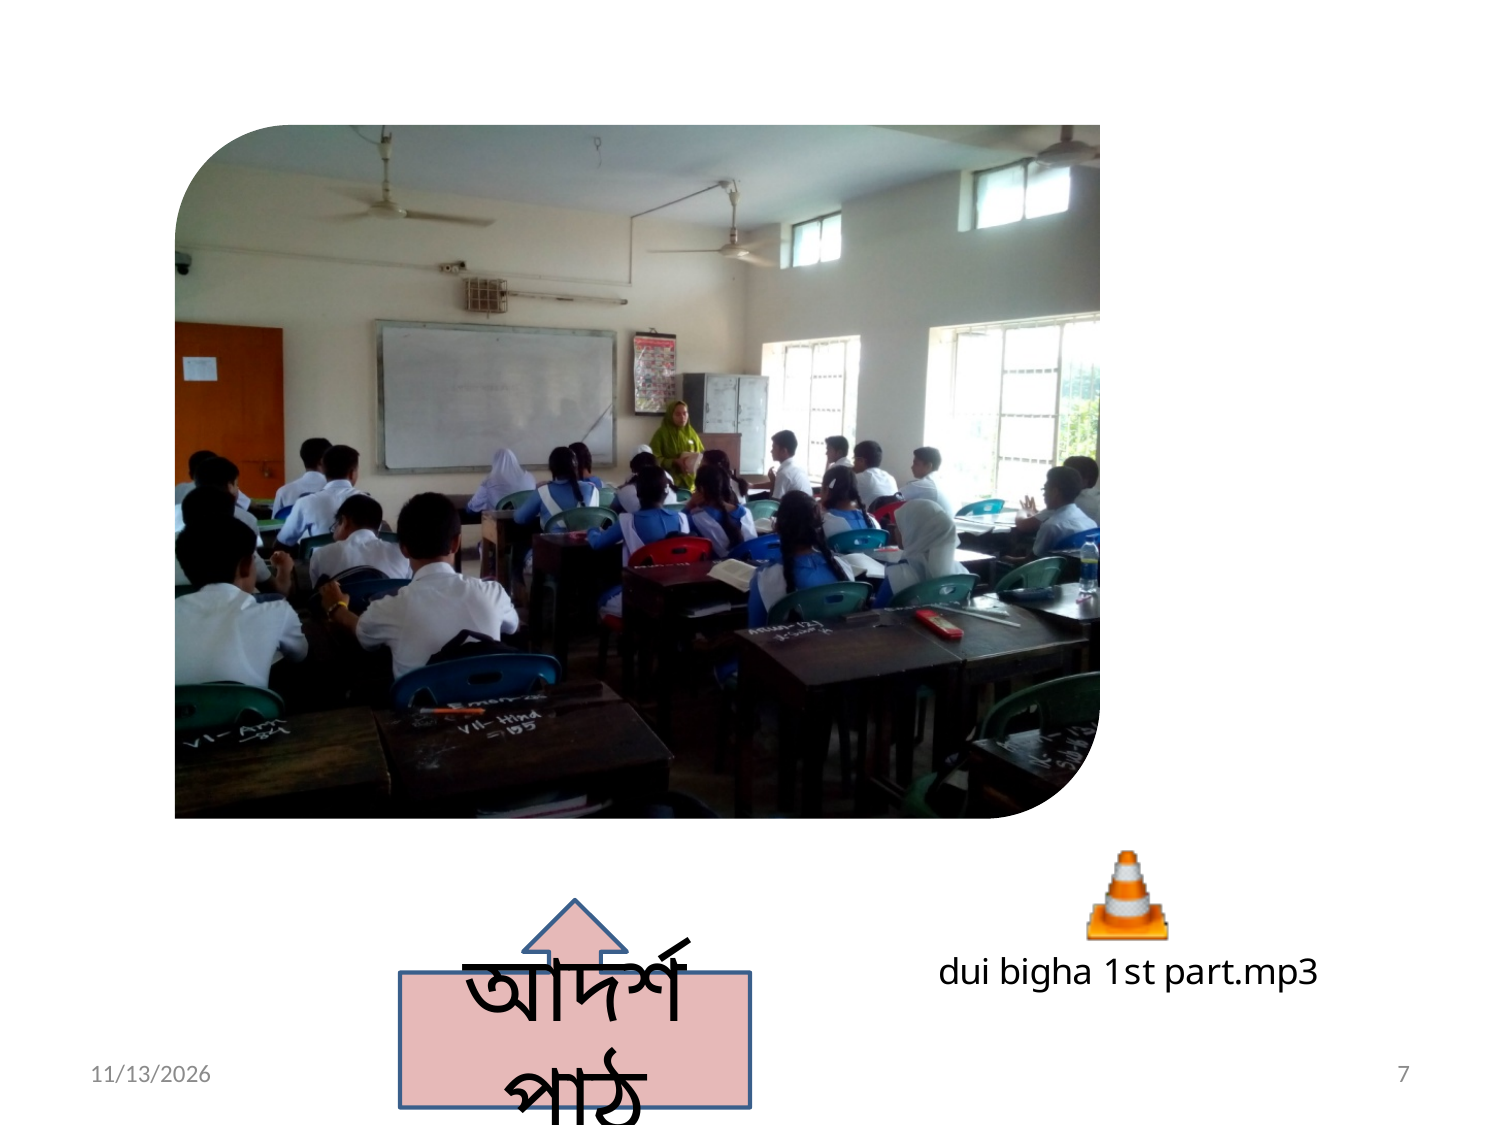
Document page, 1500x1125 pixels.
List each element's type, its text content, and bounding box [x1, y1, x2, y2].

picture [174, 124, 1101, 819]
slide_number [75, 1042, 397, 1103]
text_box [899, 849, 1355, 1007]
text_box আদর্শ পাঠ [397, 897, 753, 1110]
slide_number 7 [1074, 1042, 1425, 1103]
